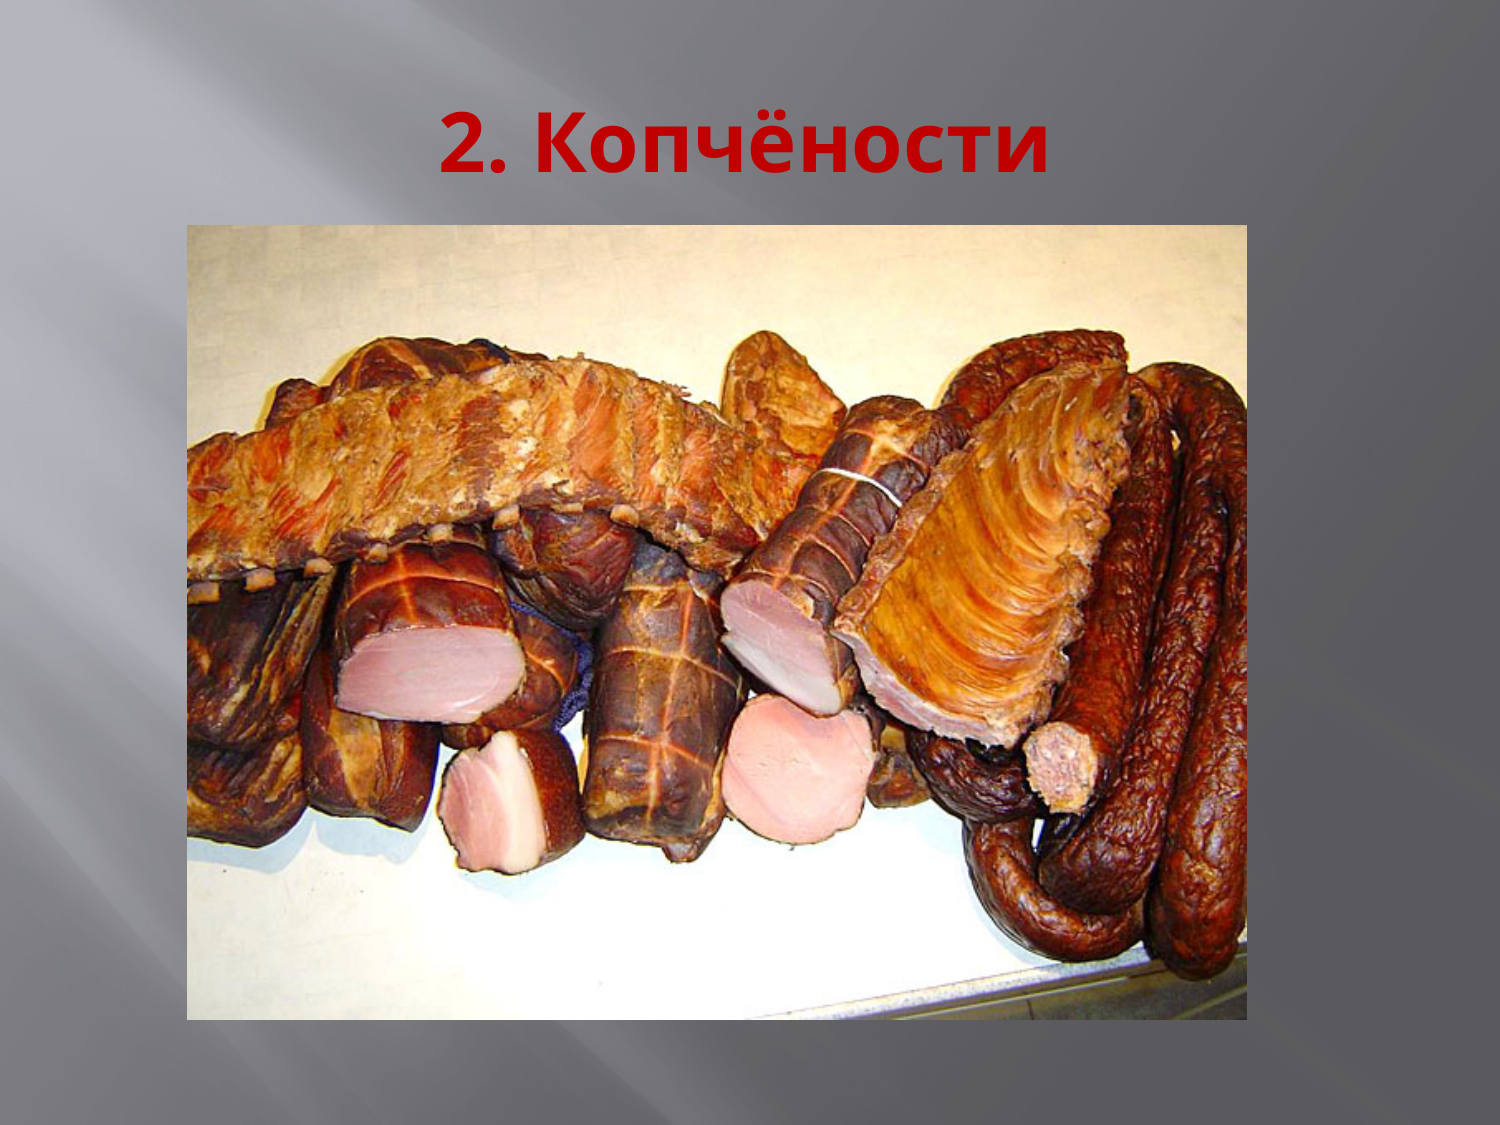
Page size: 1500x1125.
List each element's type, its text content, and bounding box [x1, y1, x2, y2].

picture [187, 225, 1247, 1020]
list 2. Копчёности [70, 82, 1421, 855]
